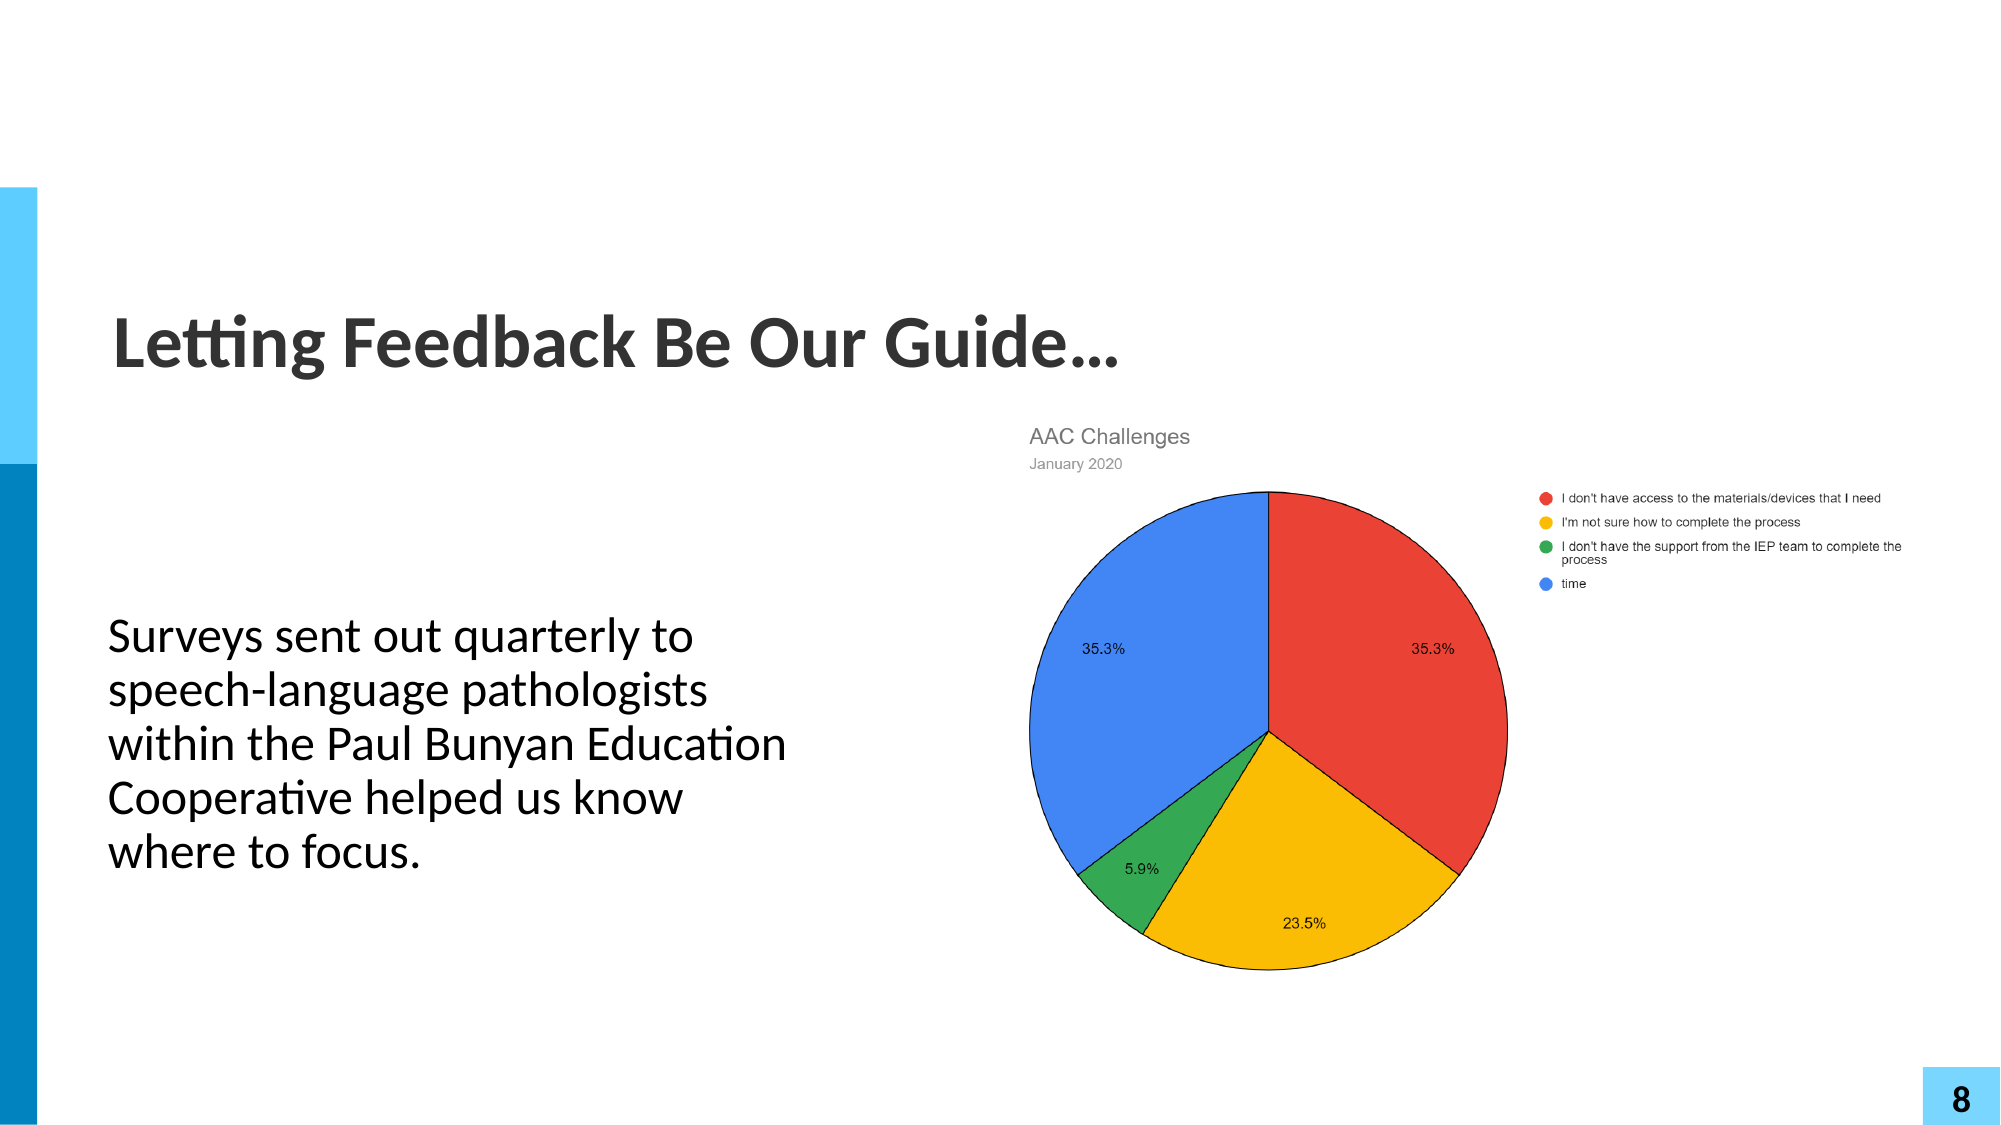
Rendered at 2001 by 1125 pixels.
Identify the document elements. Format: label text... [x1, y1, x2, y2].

title Letting Feedback Be Our Guide… [98, 302, 1163, 391]
list Surveys sent out quarterly to speech-language pathologists within the Paul Bunyan Education Cooperative helped us know where to focus. [100, 602, 810, 956]
picture [999, 396, 1931, 984]
